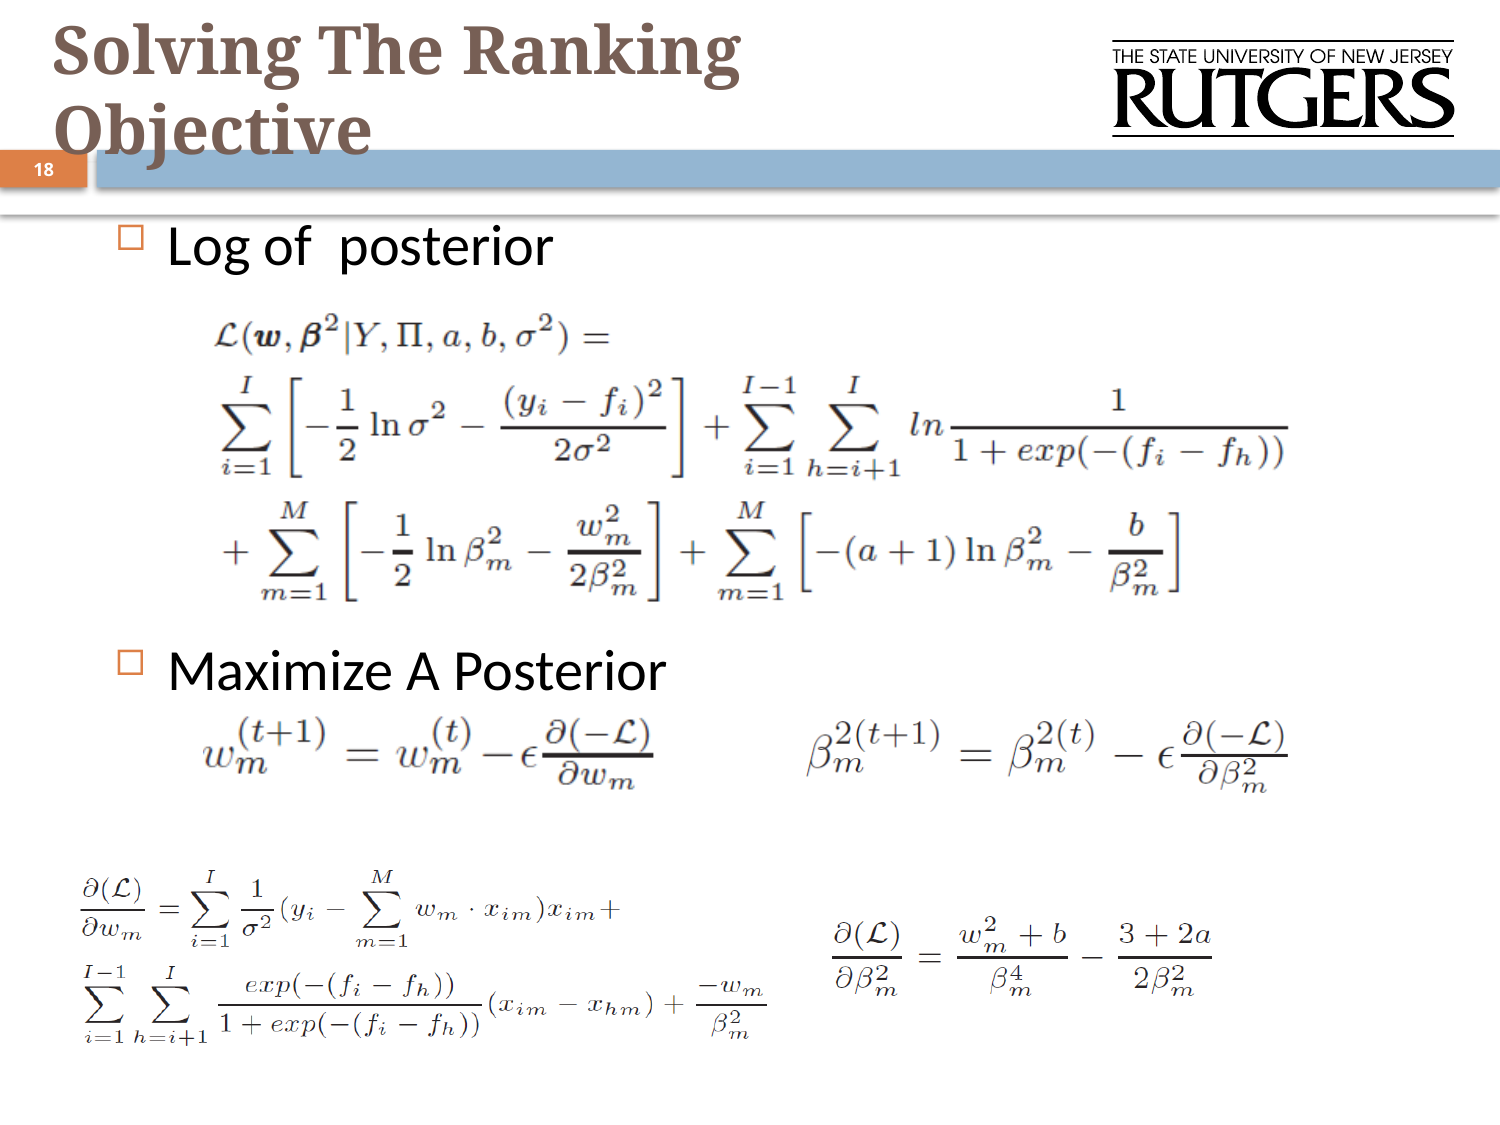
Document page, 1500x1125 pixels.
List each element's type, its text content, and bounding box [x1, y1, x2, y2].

slide_number 18 [0, 149, 88, 191]
picture [62, 855, 769, 1051]
picture [202, 712, 663, 804]
text_box Maximize A Posterior [99, 624, 1438, 750]
picture [799, 712, 1296, 801]
title Solving The Ranking Objective [37, 37, 1076, 138]
picture [195, 287, 1305, 630]
picture [824, 897, 1223, 1009]
list Log of posterior [100, 200, 1438, 325]
